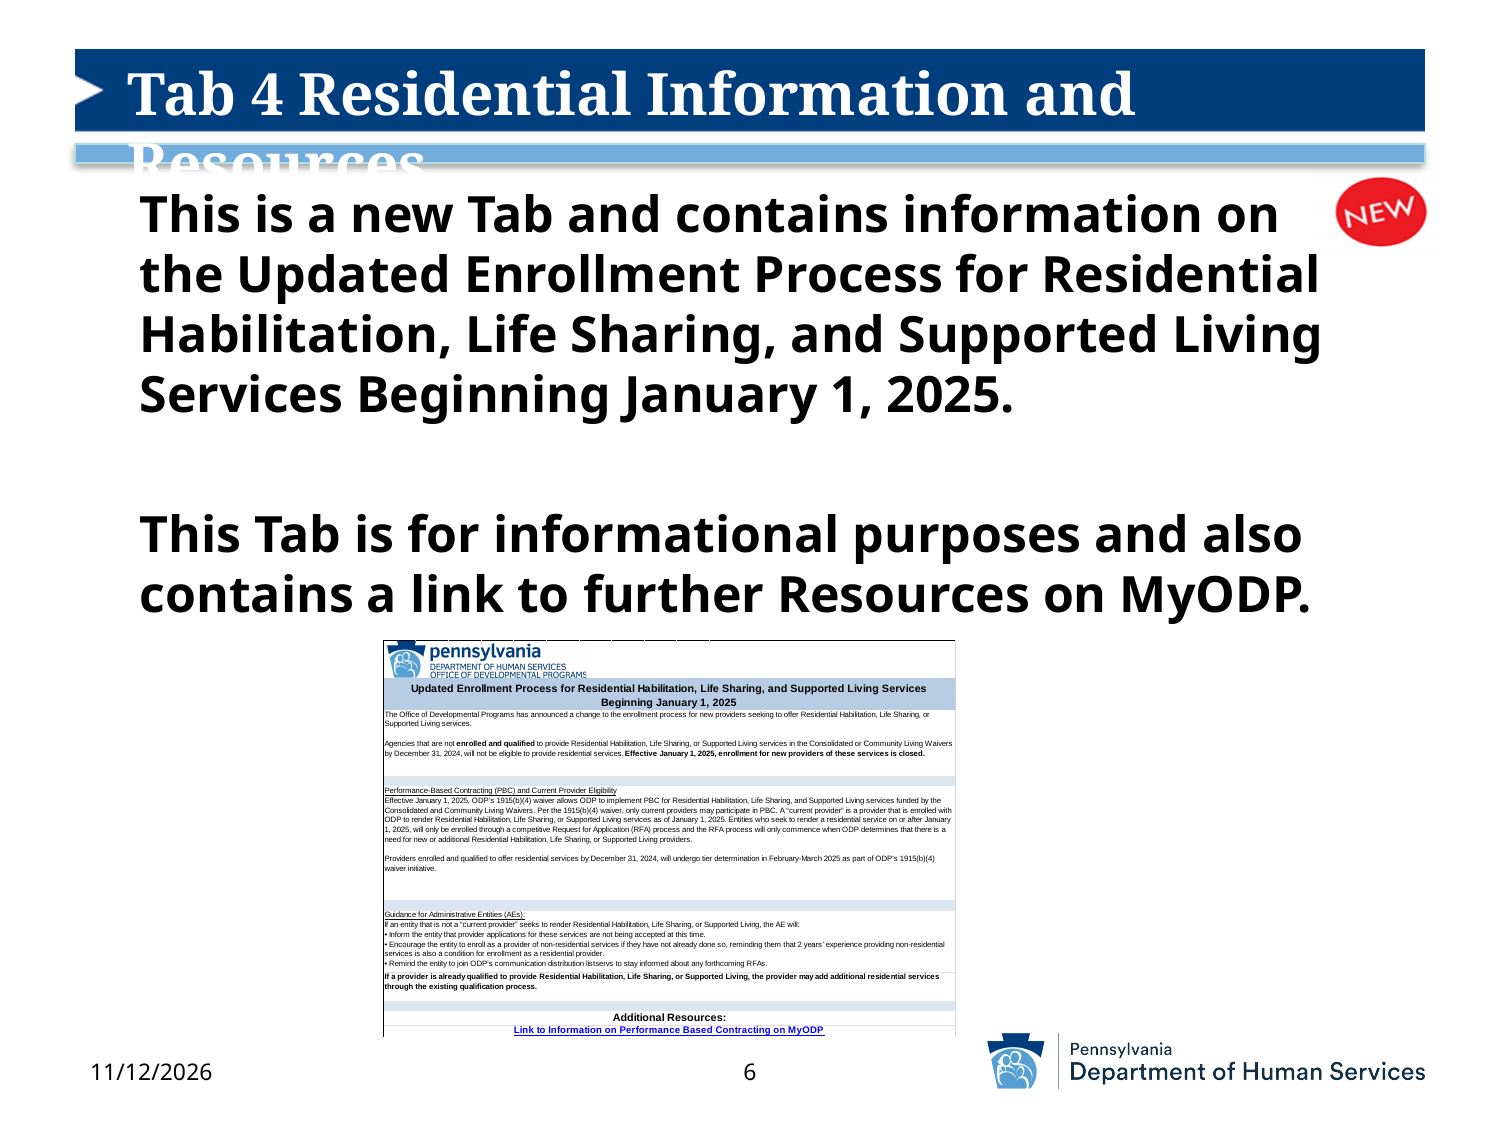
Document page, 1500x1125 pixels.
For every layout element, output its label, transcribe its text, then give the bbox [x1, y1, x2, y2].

slide_number 6 [575, 1050, 925, 1091]
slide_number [74, 1049, 426, 1091]
title Tab 4 Residential Information and Resources [112, 50, 1425, 125]
list This is a new Tab and contains information on the Updated Enrollment Process for Residential Habilitation, Life Sharing, and Supported Living Services Beginning January 1, 2025. This Tab is for informational purposes and also contains a link to further Resources on MyODP. [125, 174, 1363, 963]
picture [987, 1033, 1425, 1089]
picture [75, 49, 1425, 138]
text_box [382, 640, 956, 1038]
picture [1310, 174, 1440, 251]
